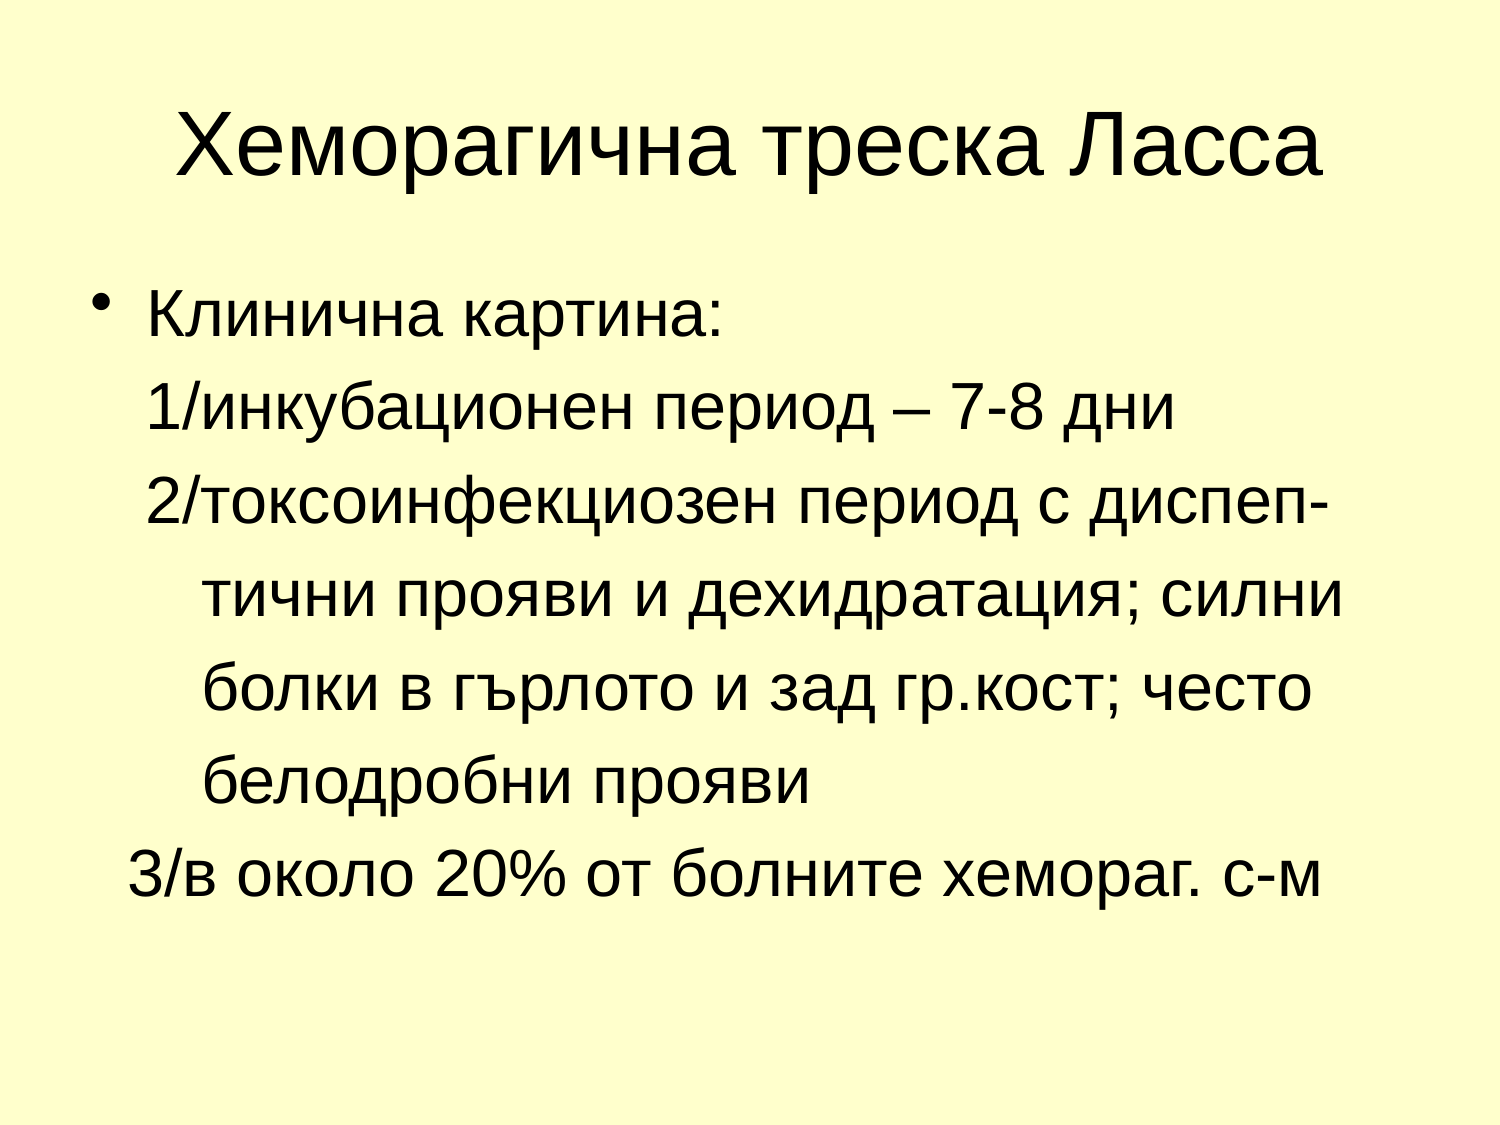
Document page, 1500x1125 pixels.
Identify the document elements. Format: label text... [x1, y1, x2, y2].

title Хеморагична треска Ласса [75, 45, 1425, 233]
list Клинична картина: 1/инкубационен период – 7-8 дни 2/токсоинфекциозен период с диспеп- тични прояви и дехидратация; силни болки в гърлото и зад гр.кост; често белодробни прояви 3/в около 20% от болните хемораг. с-м [75, 262, 1425, 1005]
